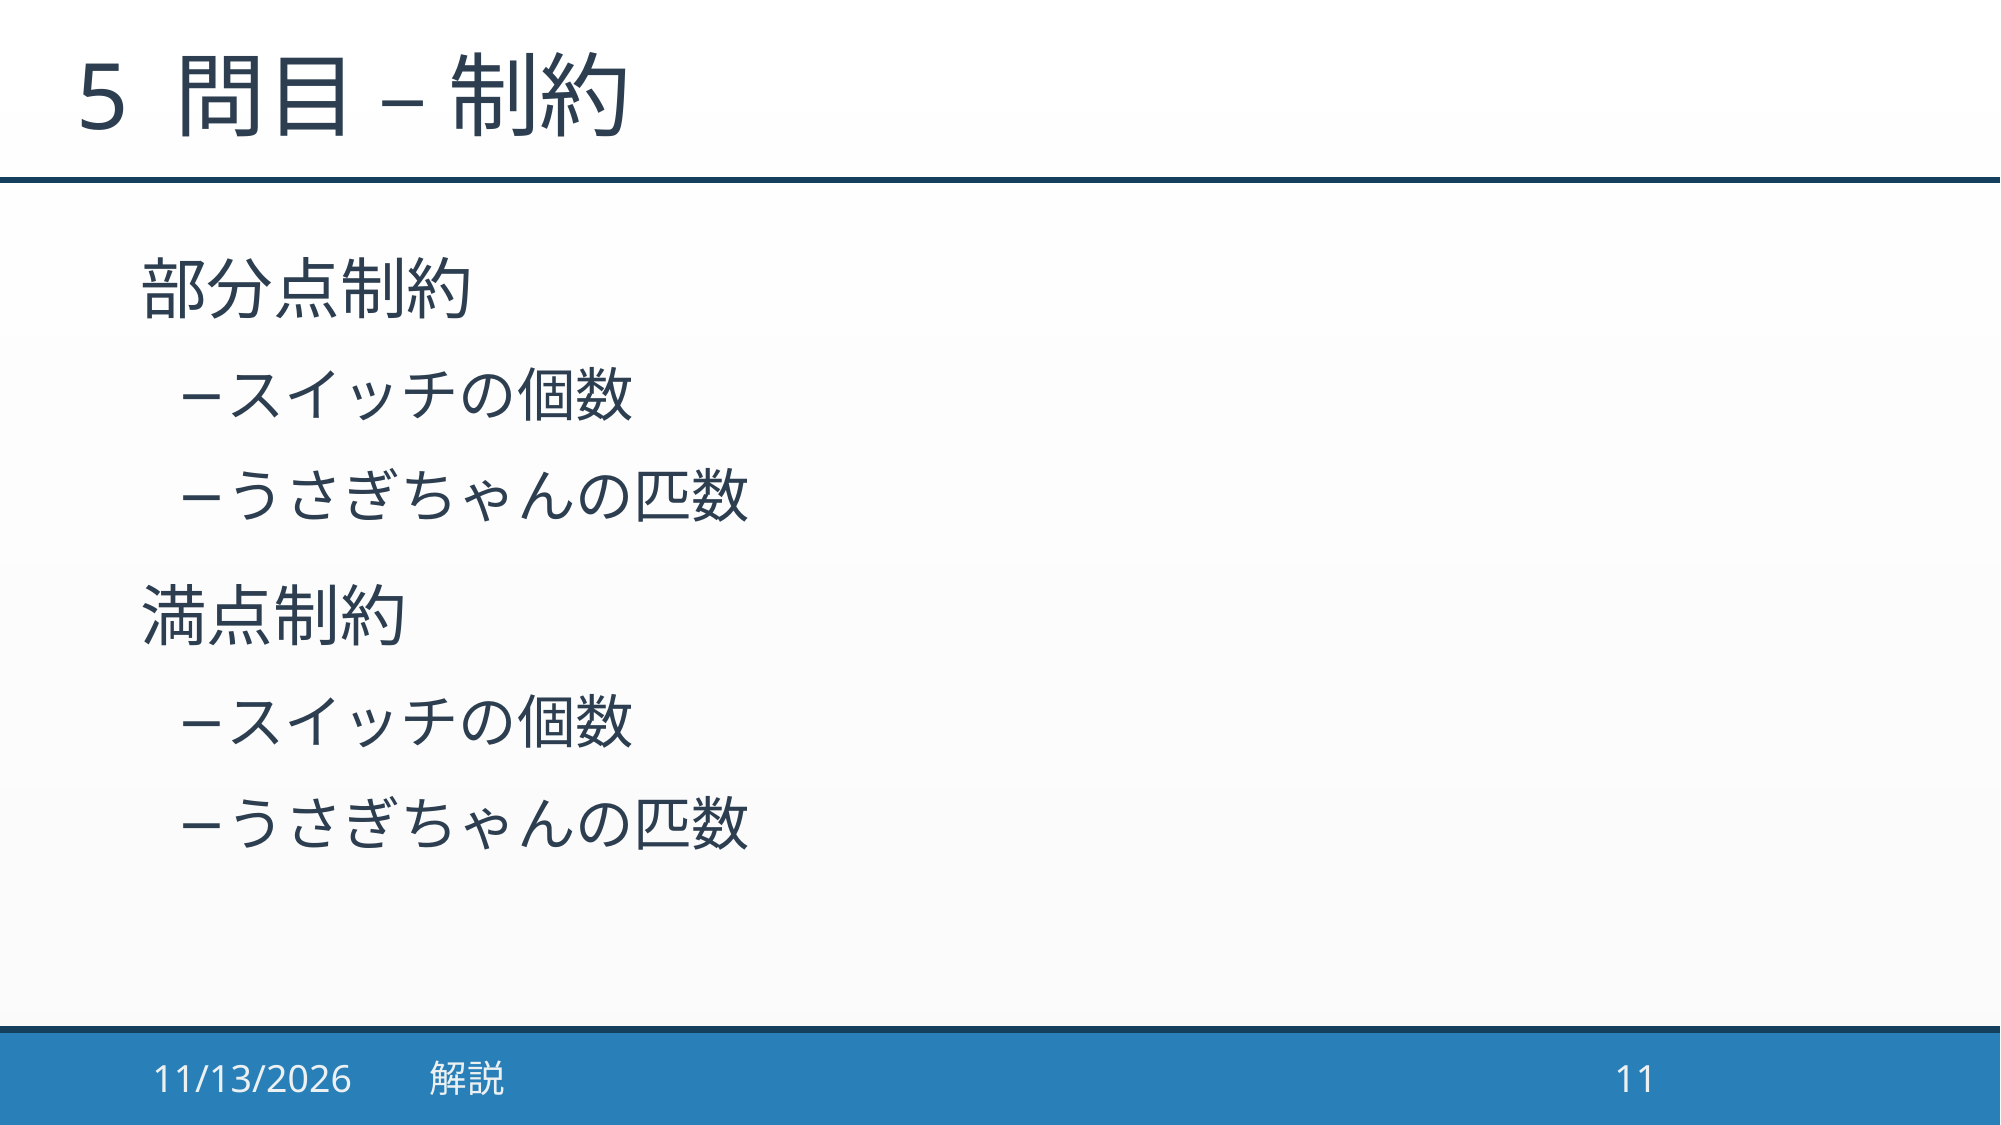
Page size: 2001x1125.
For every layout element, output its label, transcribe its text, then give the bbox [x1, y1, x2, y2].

footer 解説 [414, 1047, 1586, 1108]
title 5 問目 – 制約 [61, 27, 1863, 173]
slide_number 11 [1599, 1047, 1863, 1108]
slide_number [137, 1047, 401, 1108]
